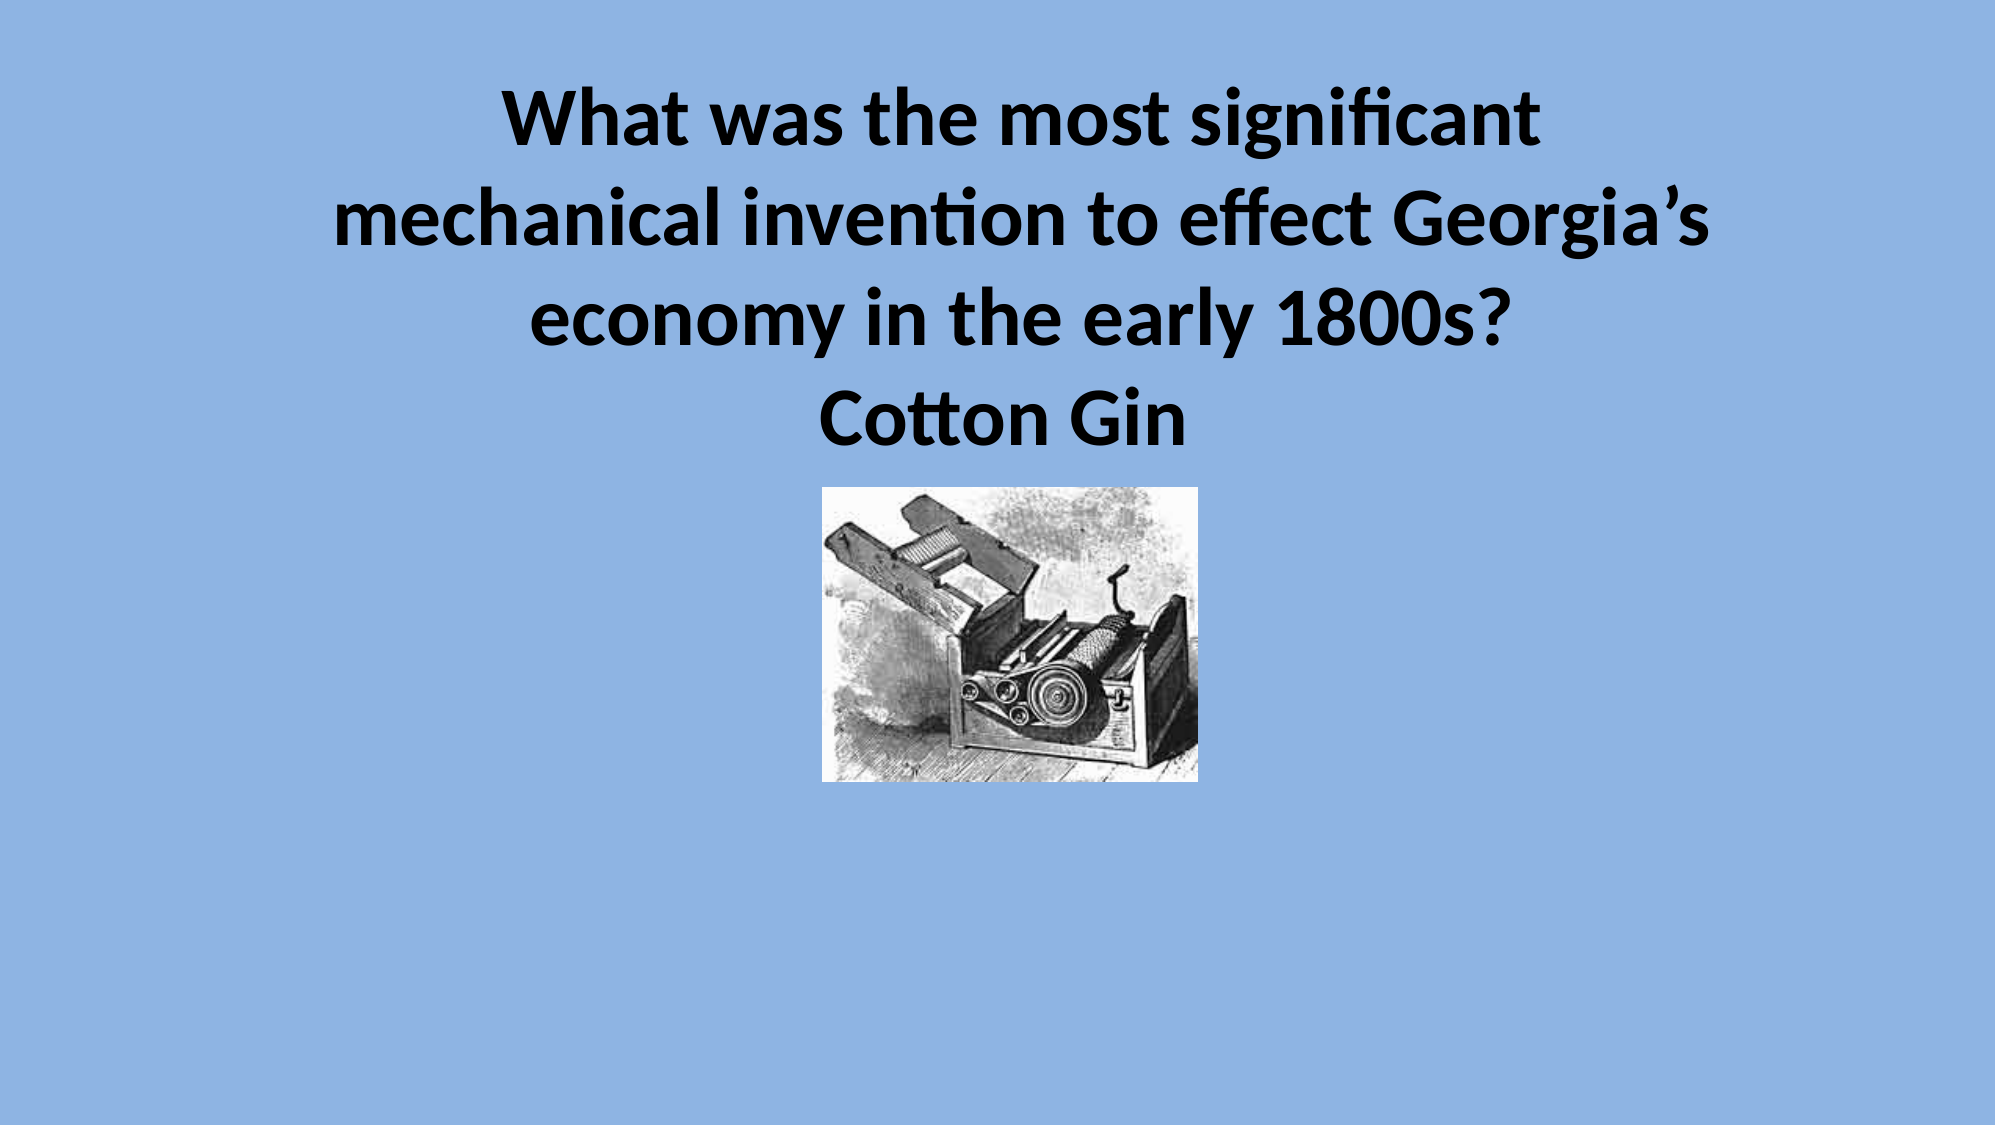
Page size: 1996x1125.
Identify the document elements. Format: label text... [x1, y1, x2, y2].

picture [822, 487, 1198, 782]
title What was the most significant mechanical invention to effect Georgia’s economy in the early 1800s? Cotton Gin [298, 74, 1746, 451]
